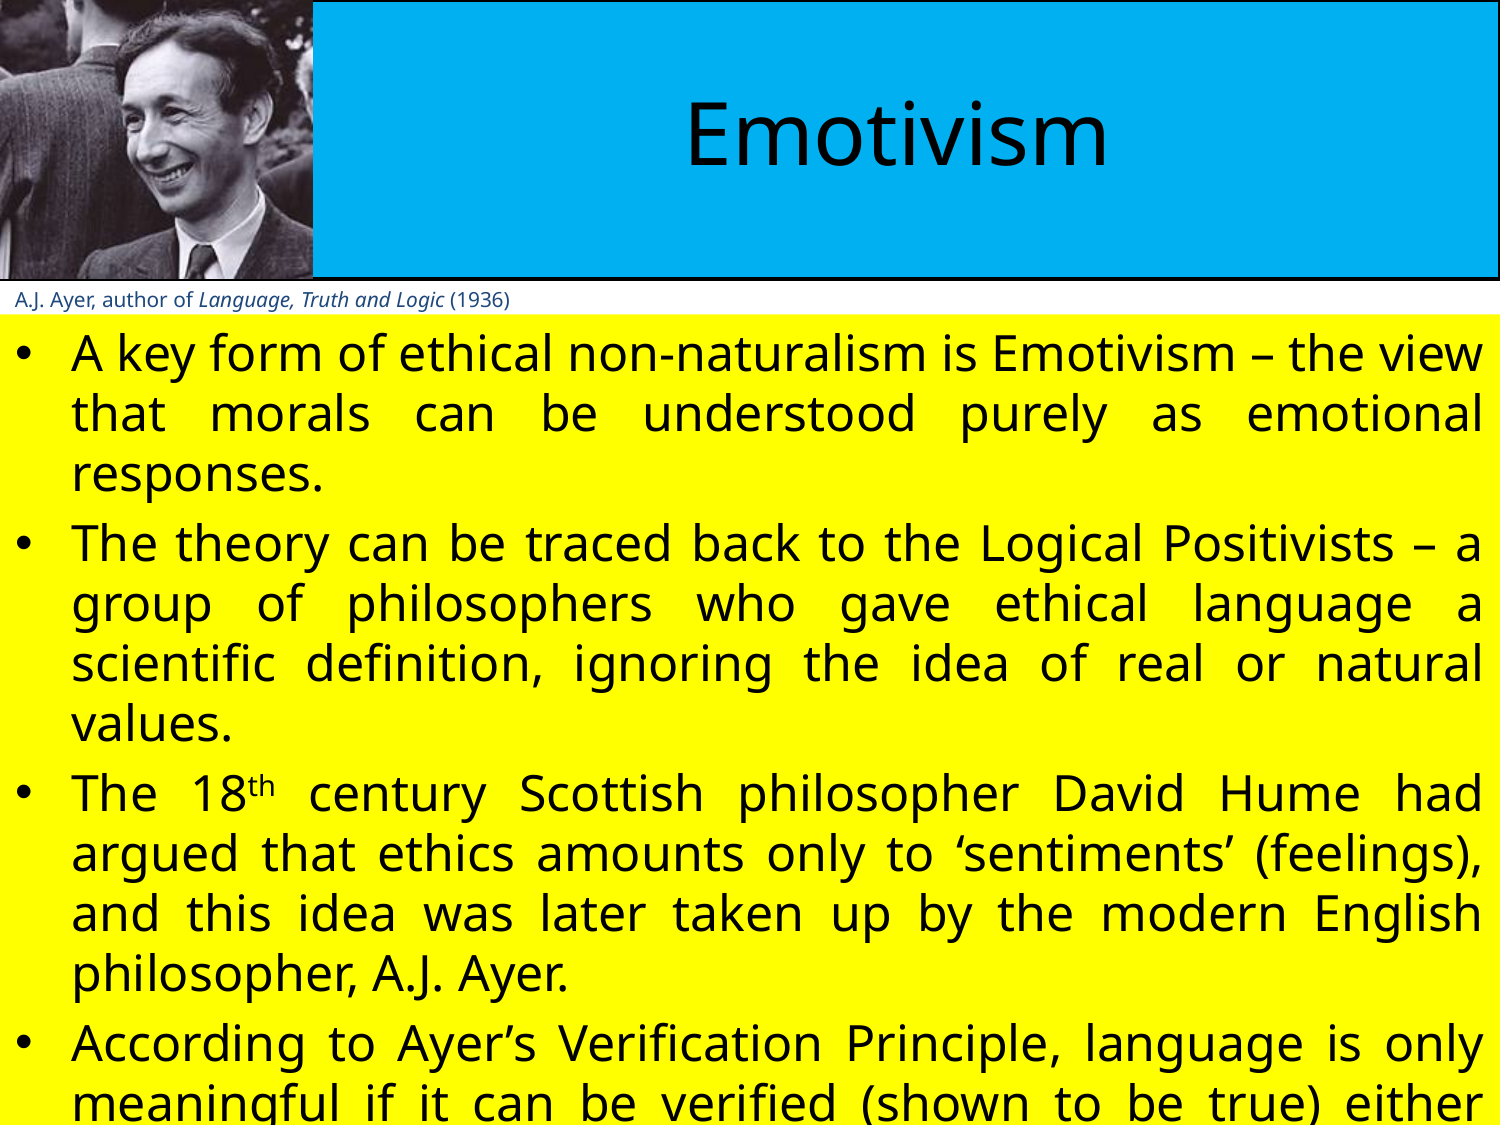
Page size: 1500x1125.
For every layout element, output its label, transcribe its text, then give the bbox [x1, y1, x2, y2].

text_box A.J. Ayer, author of Language, Truth and Logic (1936) [0, 278, 815, 319]
text_box [315, 0, 1500, 279]
picture [0, 0, 314, 279]
title Emotivism [430, 66, 1365, 194]
list A key form of ethical non-naturalism is Emotivism – the view that morals can be understood purely as emotional responses. The theory can be traced back to the Logical Positivists – a group of philosophers who gave ethical language a scientific definition, ignoring the idea of real or natural values. The 18th century Scottish philosopher David Hume had argued that ethics amounts only to ‘sentiments’ (feelings), and this idea was later taken up by the modern English philosopher, A.J. Ayer. According to Ayer’s Verification Principle, language is only meaningful if it can be verified (shown to be true) either analytically or synthetically. Ayer did not think that this applied to religious beliefs or moral ideas. [0, 314, 1500, 1125]
